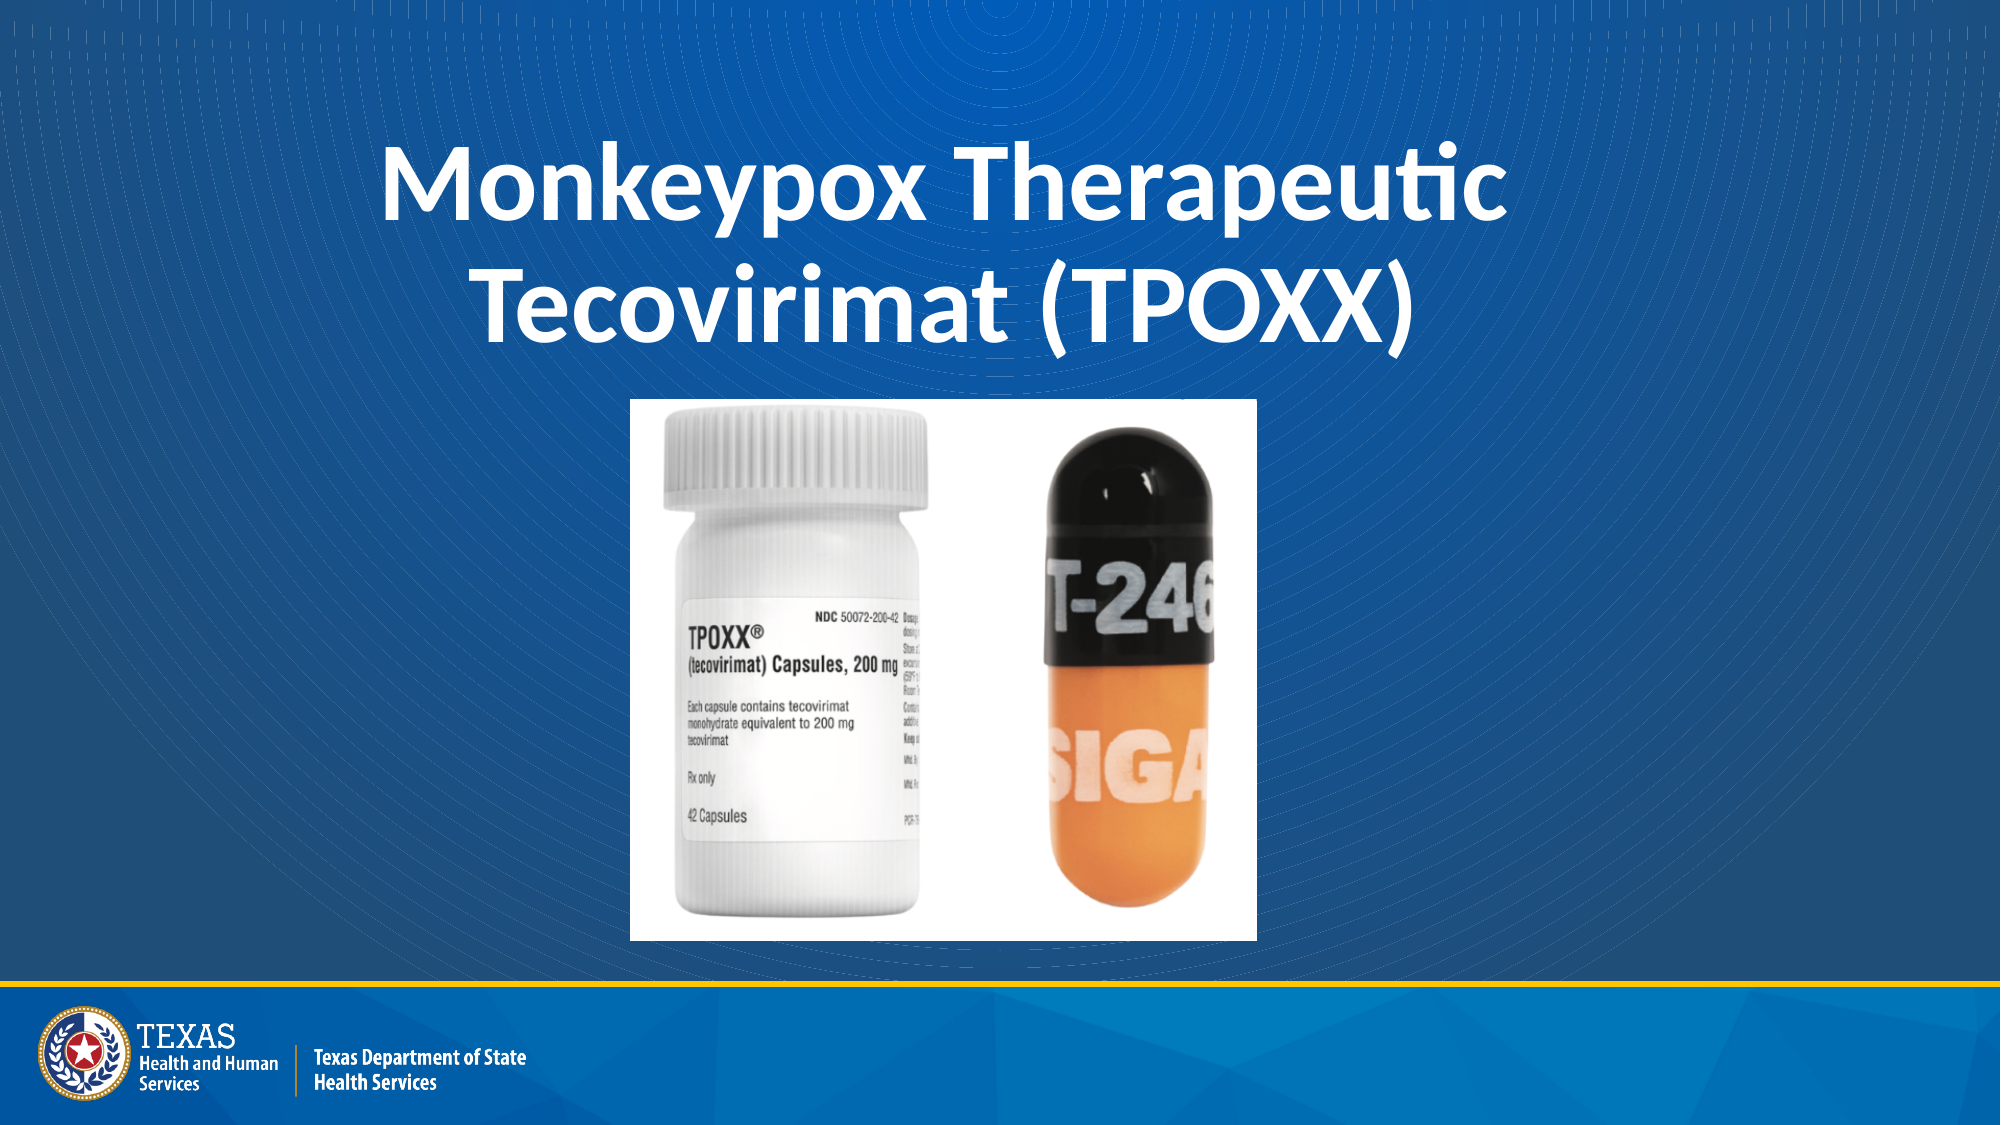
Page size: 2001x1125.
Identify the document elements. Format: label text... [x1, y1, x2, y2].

picture [0, 980, 2000, 1125]
title Monkeypox Therapeutic Tecovirimat (TPOXX) [347, 85, 1540, 670]
picture [630, 399, 1257, 941]
